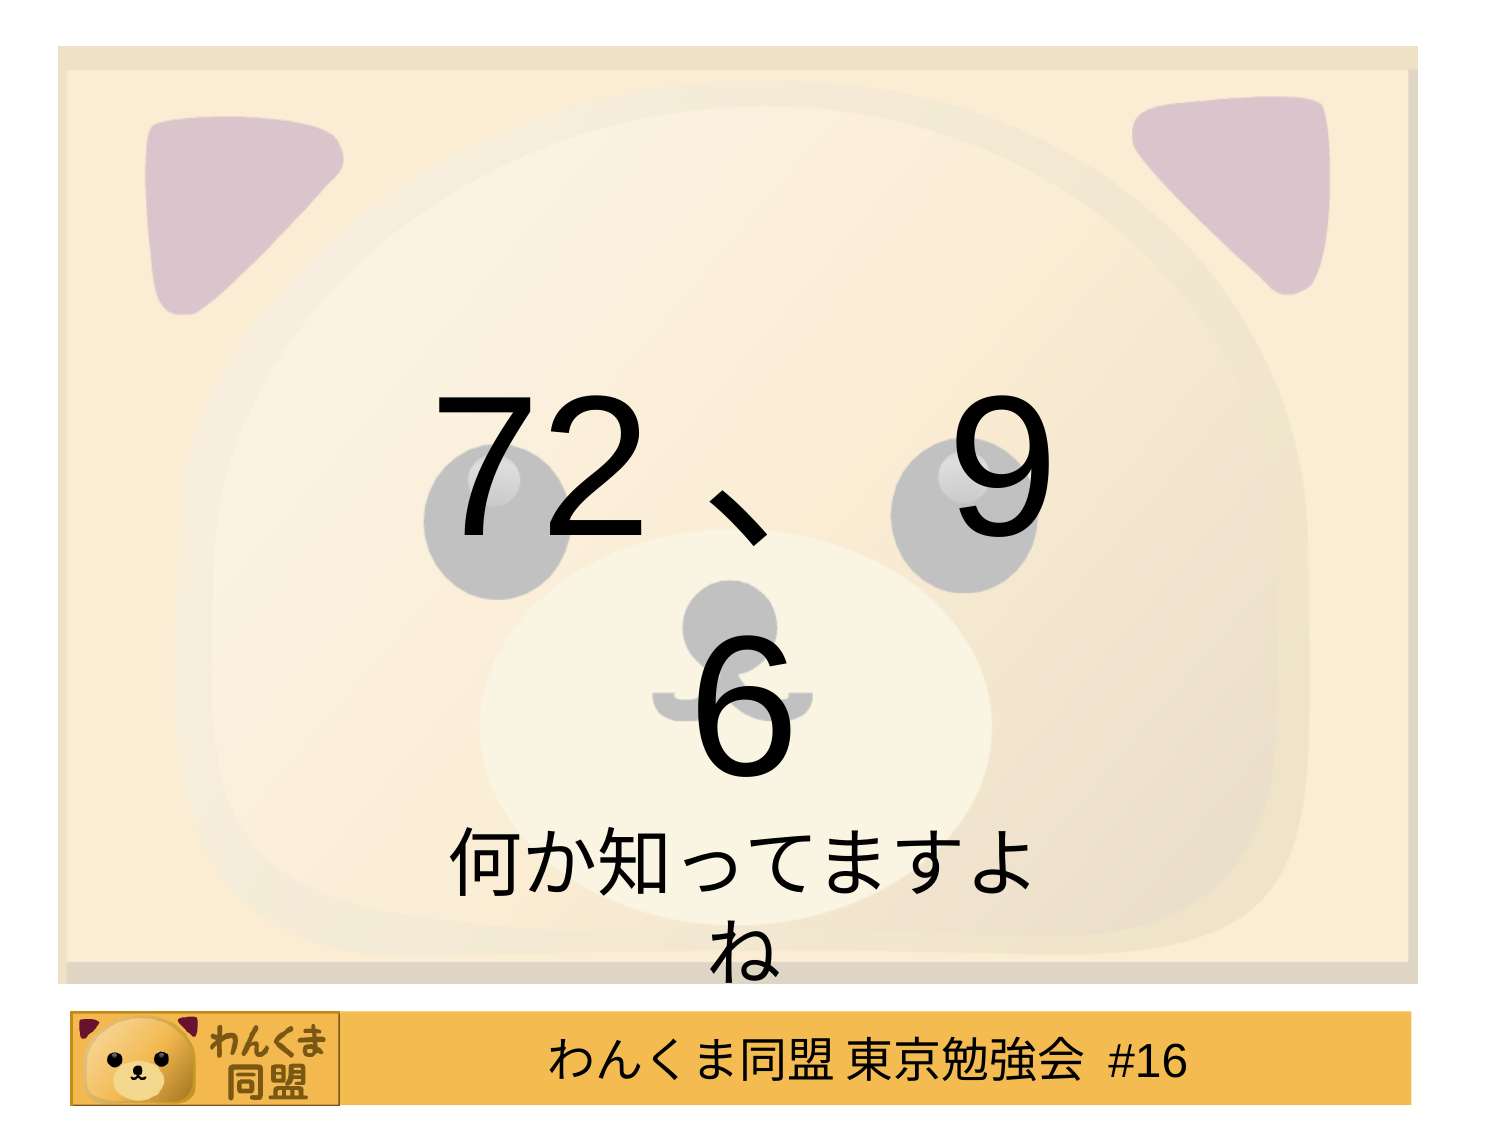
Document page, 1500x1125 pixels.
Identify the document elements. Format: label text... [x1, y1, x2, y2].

picture [58, 46, 1418, 984]
text_box 72、96 何か知ってますよね [410, 328, 1079, 1003]
picture [70, 1011, 340, 1106]
